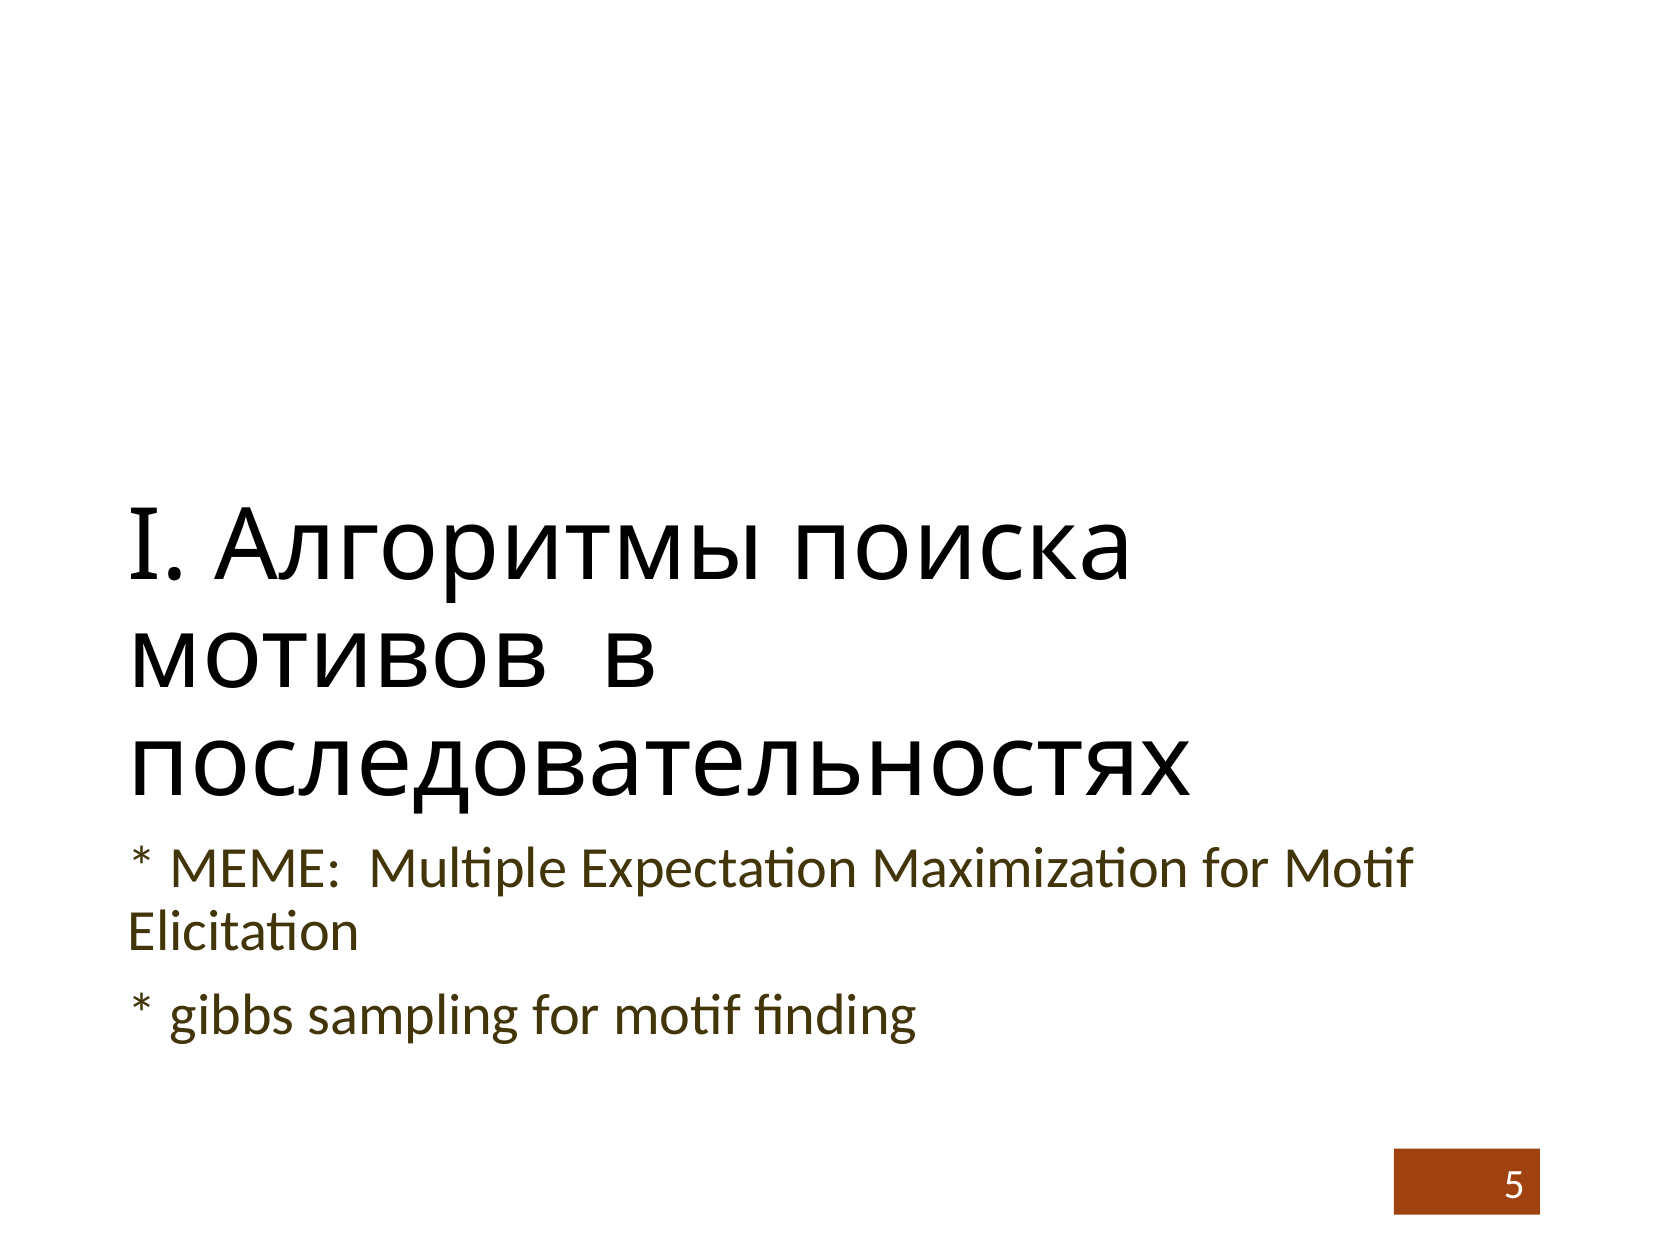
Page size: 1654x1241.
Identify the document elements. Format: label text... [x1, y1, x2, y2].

list * MEME: Multiple Expectation Maximization for Motif Elicitation * gibbs sampling for motif finding [112, 829, 1539, 1102]
slide_number 5 [1393, 1148, 1540, 1215]
title I. Алгоритмы поиска мотивов в последовательностях [112, 309, 1539, 825]
